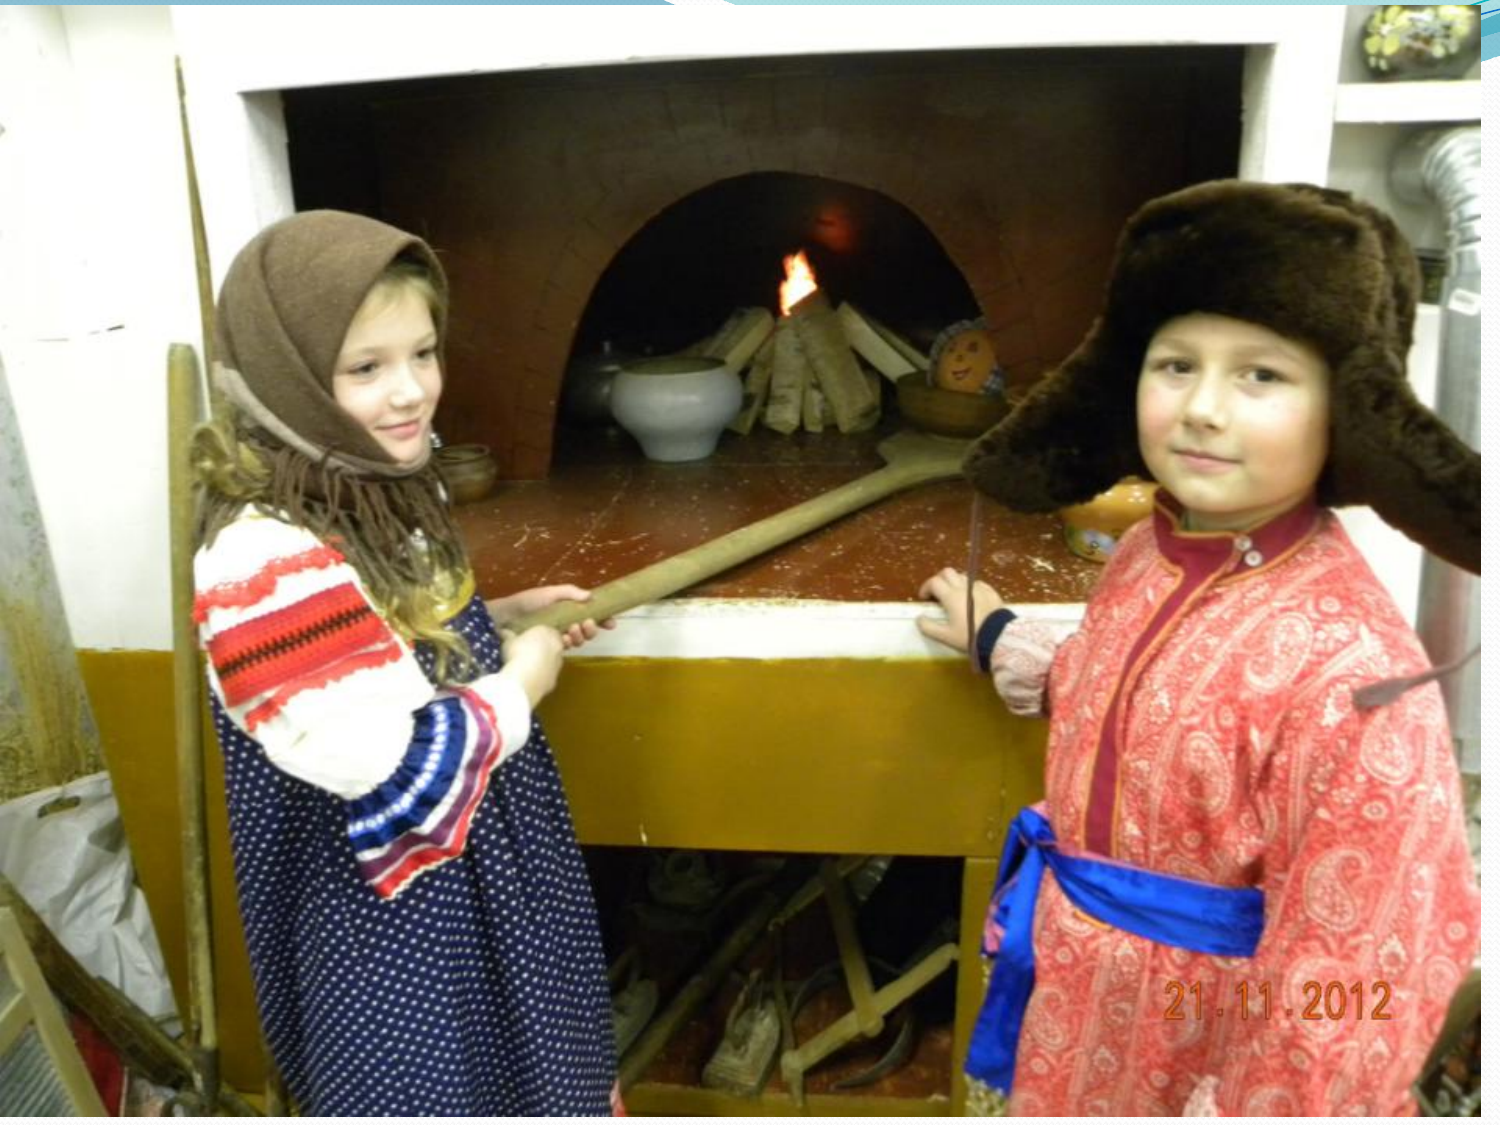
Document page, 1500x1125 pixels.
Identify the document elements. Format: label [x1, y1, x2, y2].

list [0, 5, 1482, 1117]
